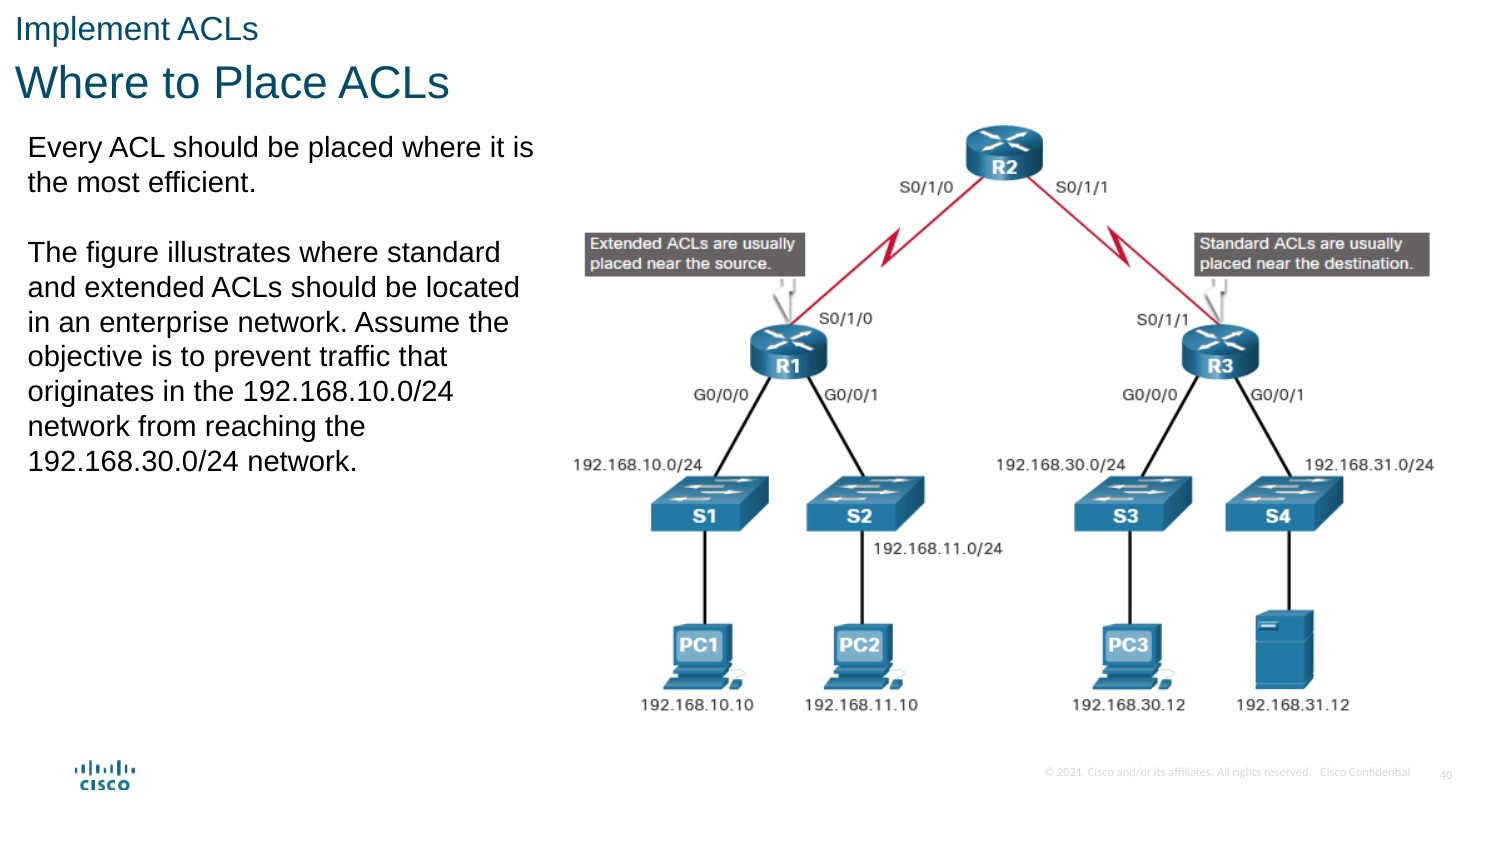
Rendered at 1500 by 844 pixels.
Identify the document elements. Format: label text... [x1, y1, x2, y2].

text_box Every ACL should be placed where it is the most efficient. The figure illustrates where standard and extended ACLs should be located in an enterprise network. Assume the objective is to prevent traffic that originates in the 192.168.10.0/24 network from reaching the 192.168.30.0/24 network. [12, 120, 553, 485]
picture [565, 119, 1441, 723]
picture [75, 759, 135, 790]
list Implement ACLs [0, 0, 1500, 45]
slide_number 40 [1425, 759, 1500, 797]
list Where to Place ACLs [0, 45, 1500, 195]
